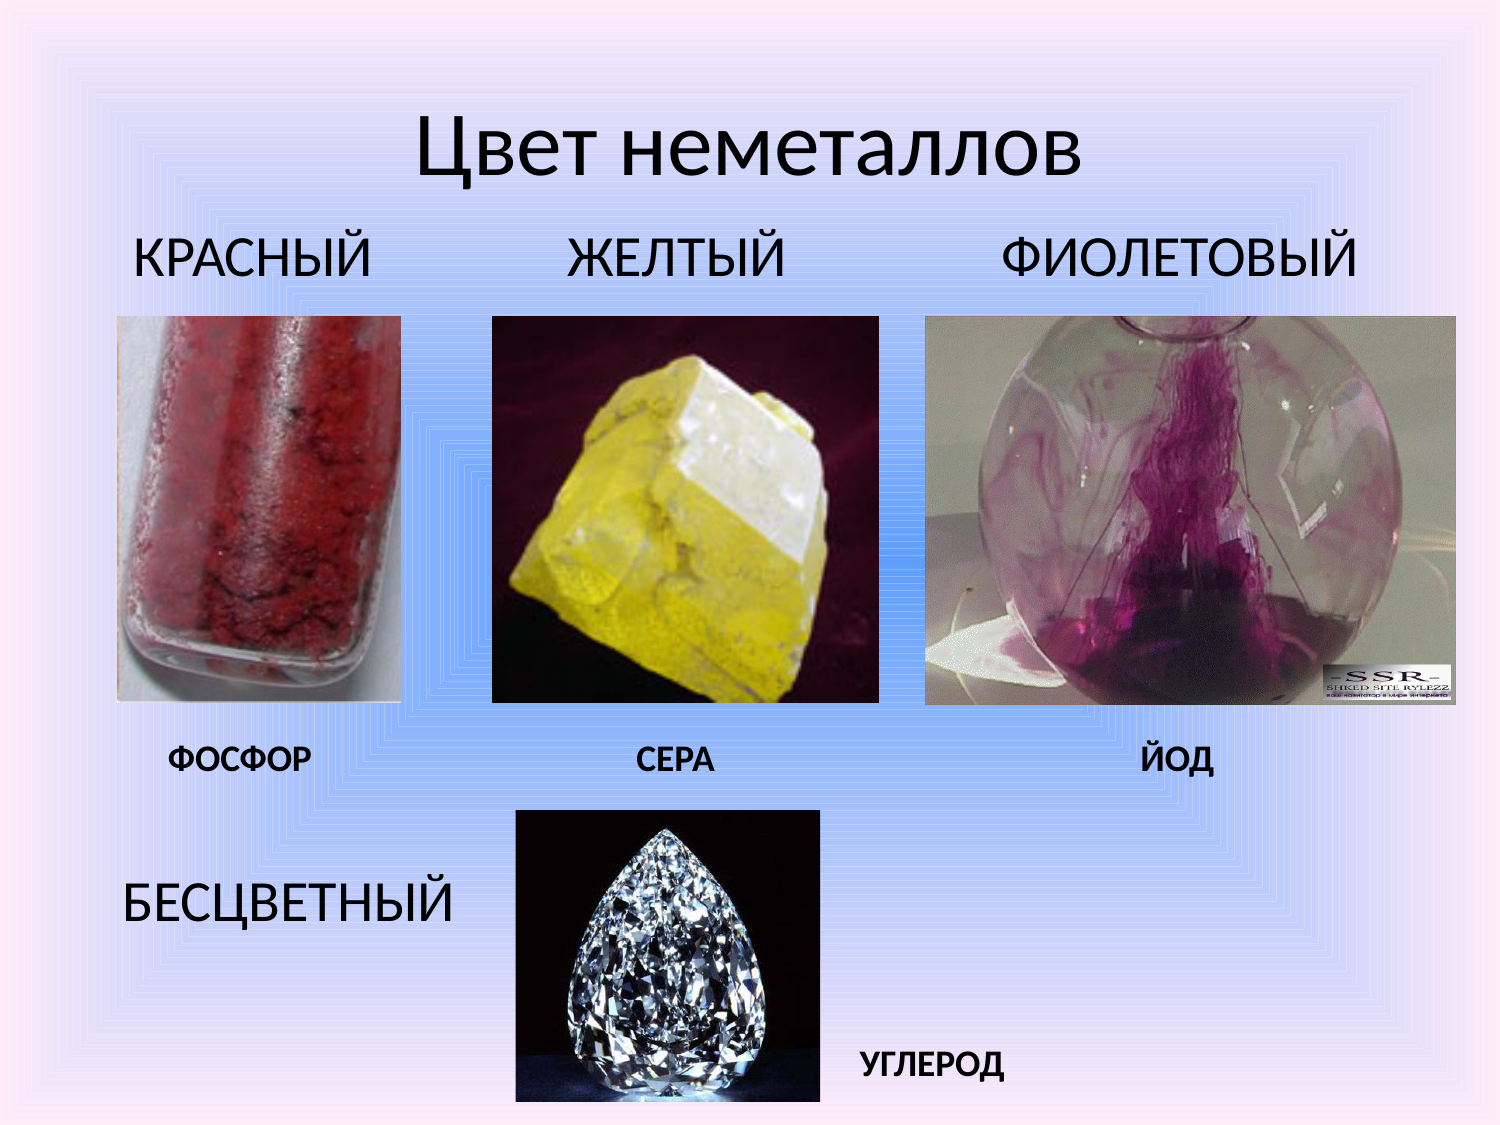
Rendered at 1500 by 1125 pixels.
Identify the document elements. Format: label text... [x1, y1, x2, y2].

text_box КРАСНЫЙ [118, 210, 389, 296]
picture [925, 316, 1457, 705]
picture [116, 316, 402, 704]
picture [515, 809, 821, 1102]
text_box ЖЕЛТЫЙ [552, 210, 803, 296]
title Цвет неметаллов [75, 45, 1425, 233]
text_box БЕСЦВЕТНЫЙ [107, 855, 470, 941]
text_box ФОСФОР [153, 726, 328, 787]
text_box ФИОЛЕТОВЫЙ [987, 210, 1374, 296]
text_box УГЛЕРОД [844, 1031, 1020, 1091]
text_box ЙОД [1125, 726, 1230, 787]
picture [491, 316, 880, 704]
text_box СЕРА [621, 726, 730, 787]
